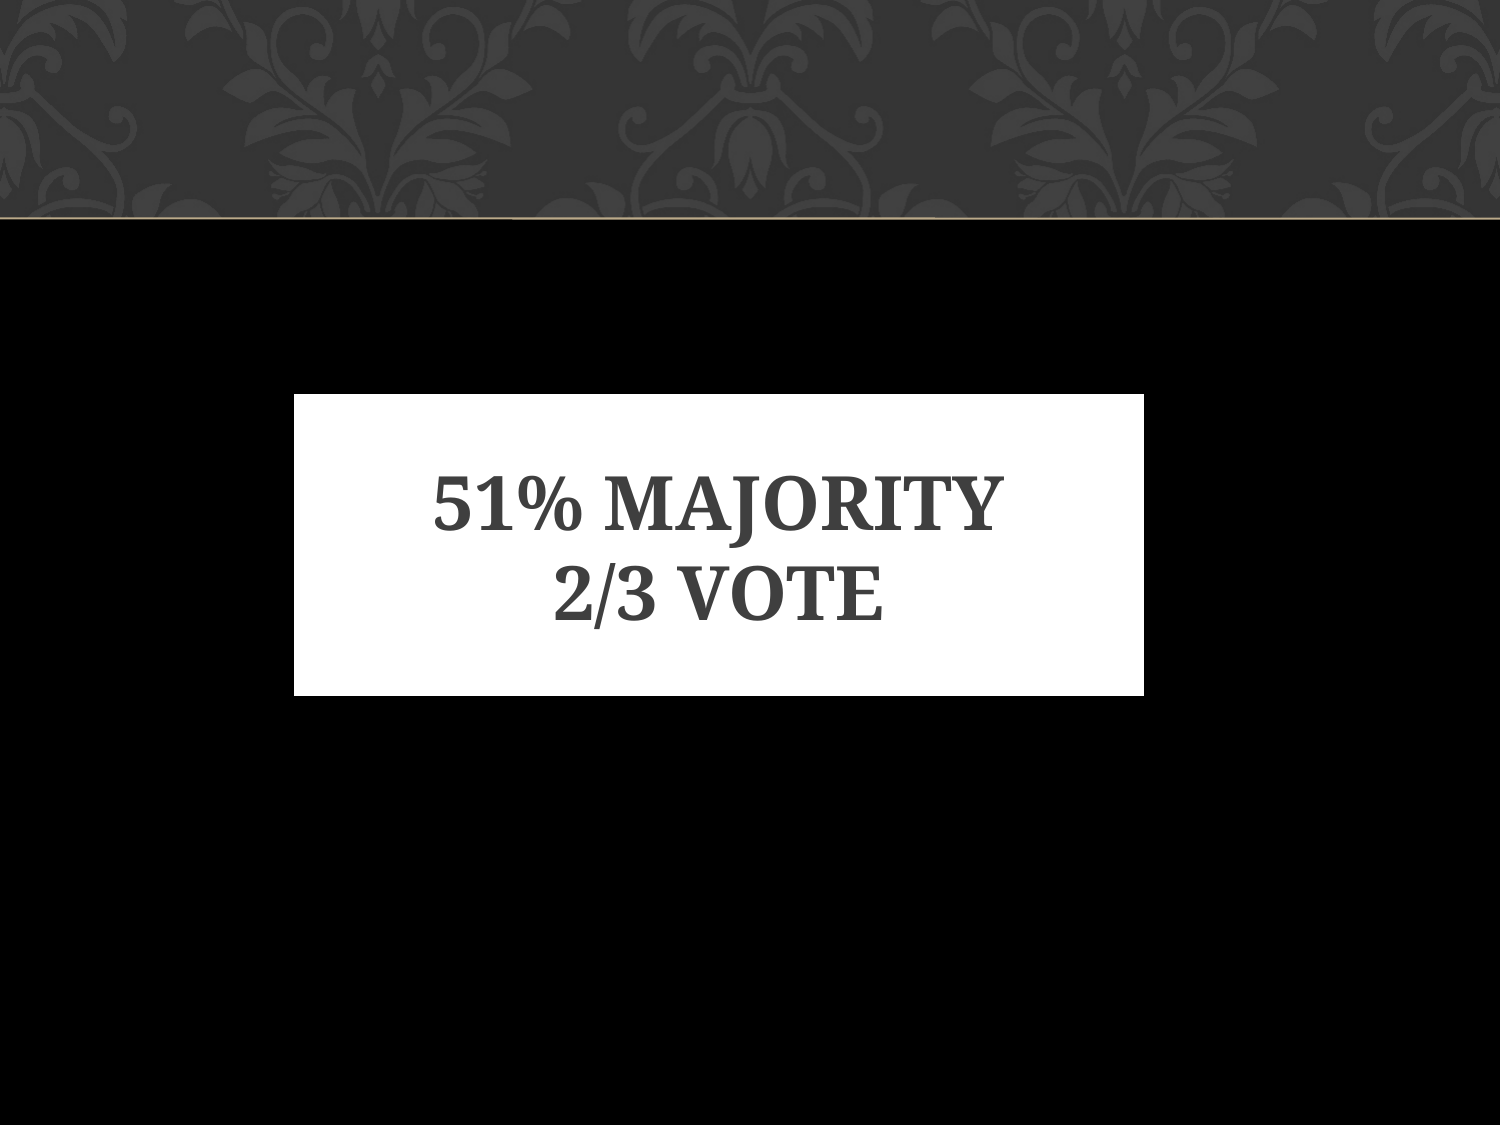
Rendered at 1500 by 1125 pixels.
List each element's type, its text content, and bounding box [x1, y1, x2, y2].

picture [0, 0, 1500, 217]
title 51% MAJORITY 2/3 VOTE [294, 394, 1144, 696]
